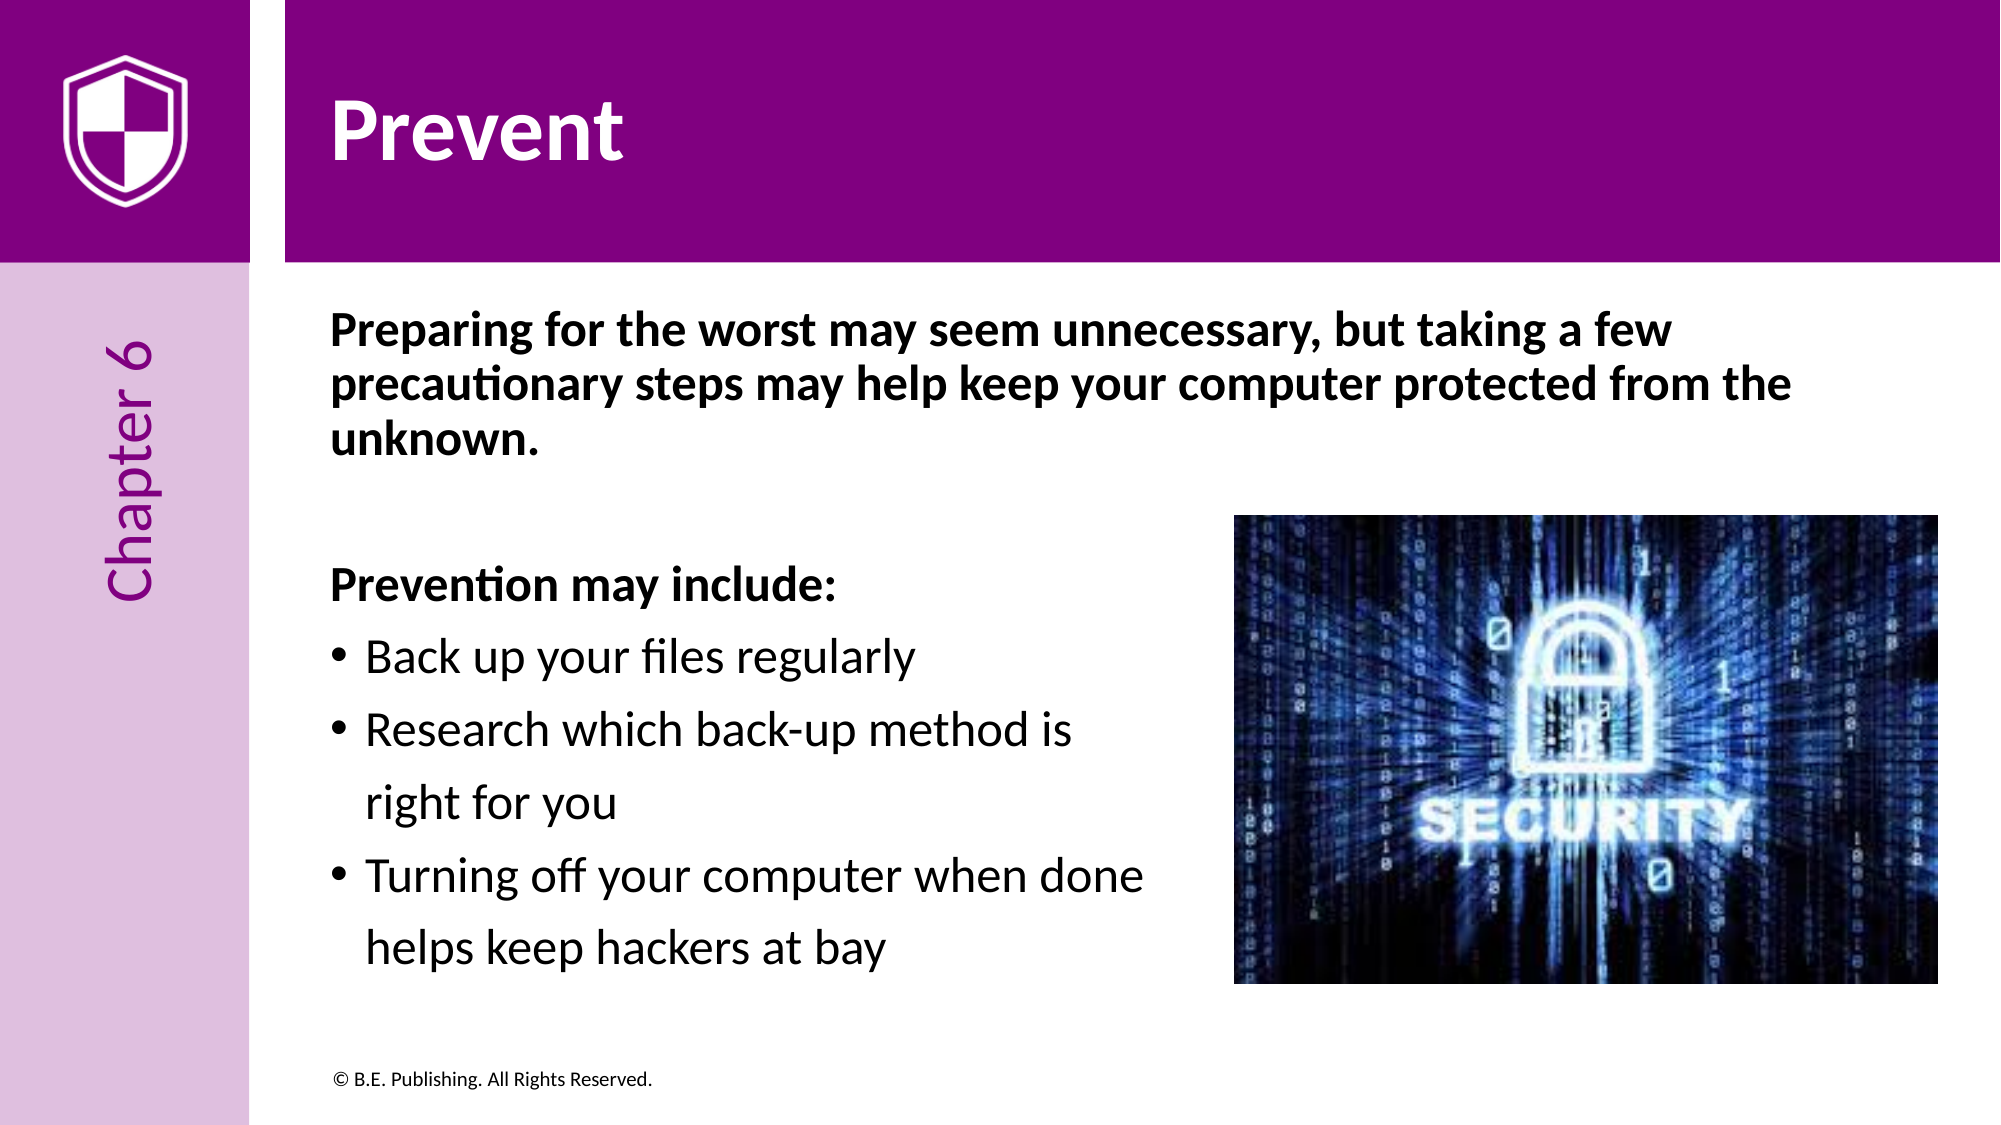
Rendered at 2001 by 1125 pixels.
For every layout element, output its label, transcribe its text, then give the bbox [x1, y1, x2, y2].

picture [60, 52, 190, 210]
picture [1234, 515, 1938, 984]
list Preparing for the worst may seem unnecessary, but taking a few precautionary steps may help keep your computer protected from the unknown. Prevention may include: Back up your files regularly Research which back-up method is right for you Turning off your computer when done helps keep hackers at bay [285, 295, 1900, 984]
title Prevent [285, 0, 2000, 263]
